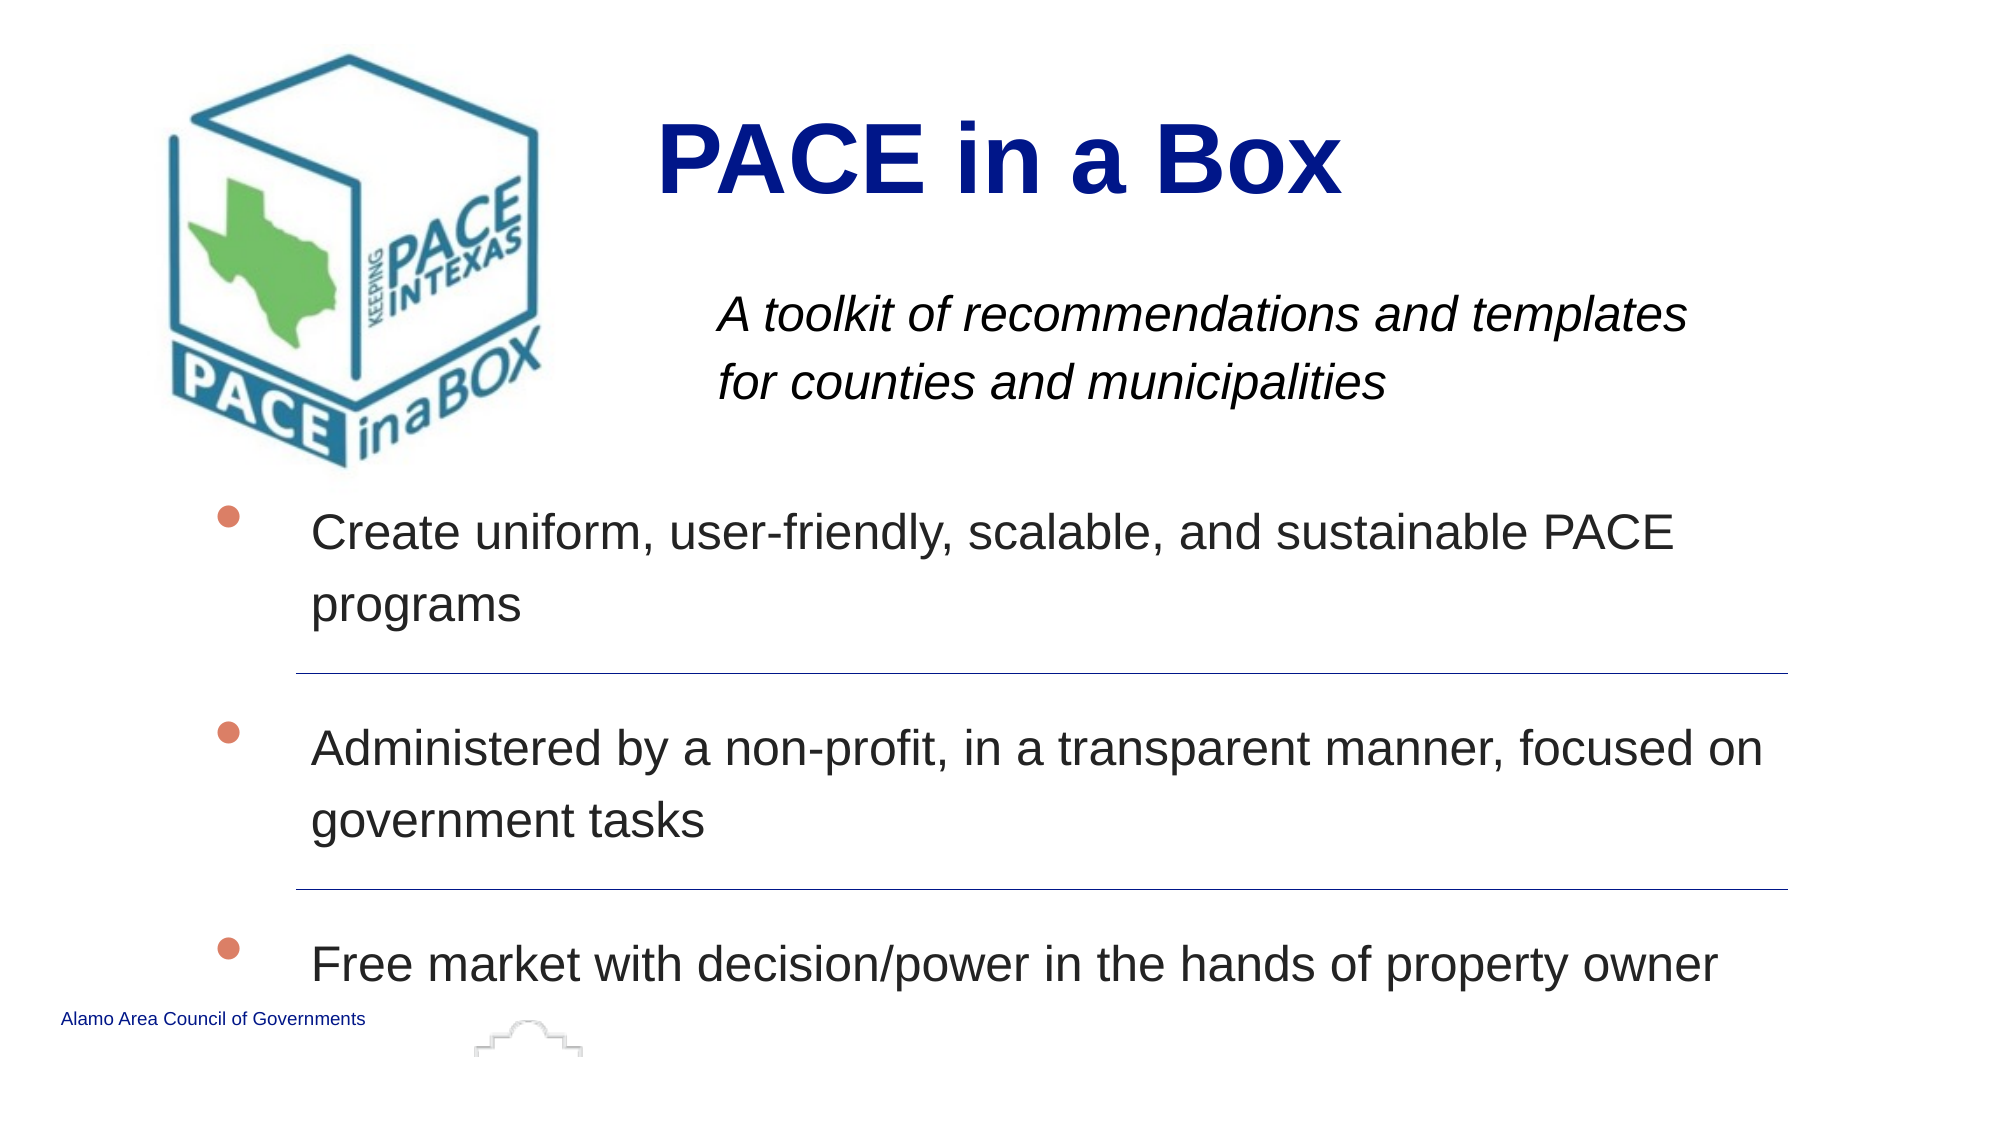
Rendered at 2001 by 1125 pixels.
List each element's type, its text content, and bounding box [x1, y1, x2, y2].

table_cell Free market with decision/power in the hands of property owner [296, 890, 1788, 1065]
table_cell • [161, 673, 296, 889]
picture [106, 44, 591, 496]
title PACE in a Box [591, 115, 1750, 180]
text_box Alamo Area Council of Governments [46, 998, 161, 1037]
table_header Create uniform, user-friendly, scalable, and sustainable PACE programs [296, 457, 1788, 673]
text_box A toolkit of recommendations and templates for counties and municipalities [717, 265, 1890, 418]
table_cell • [161, 889, 296, 1065]
table_header • [161, 496, 296, 673]
table_cell Administered by a non-profit, in a transparent manner, focused on government tasks [296, 674, 1788, 889]
